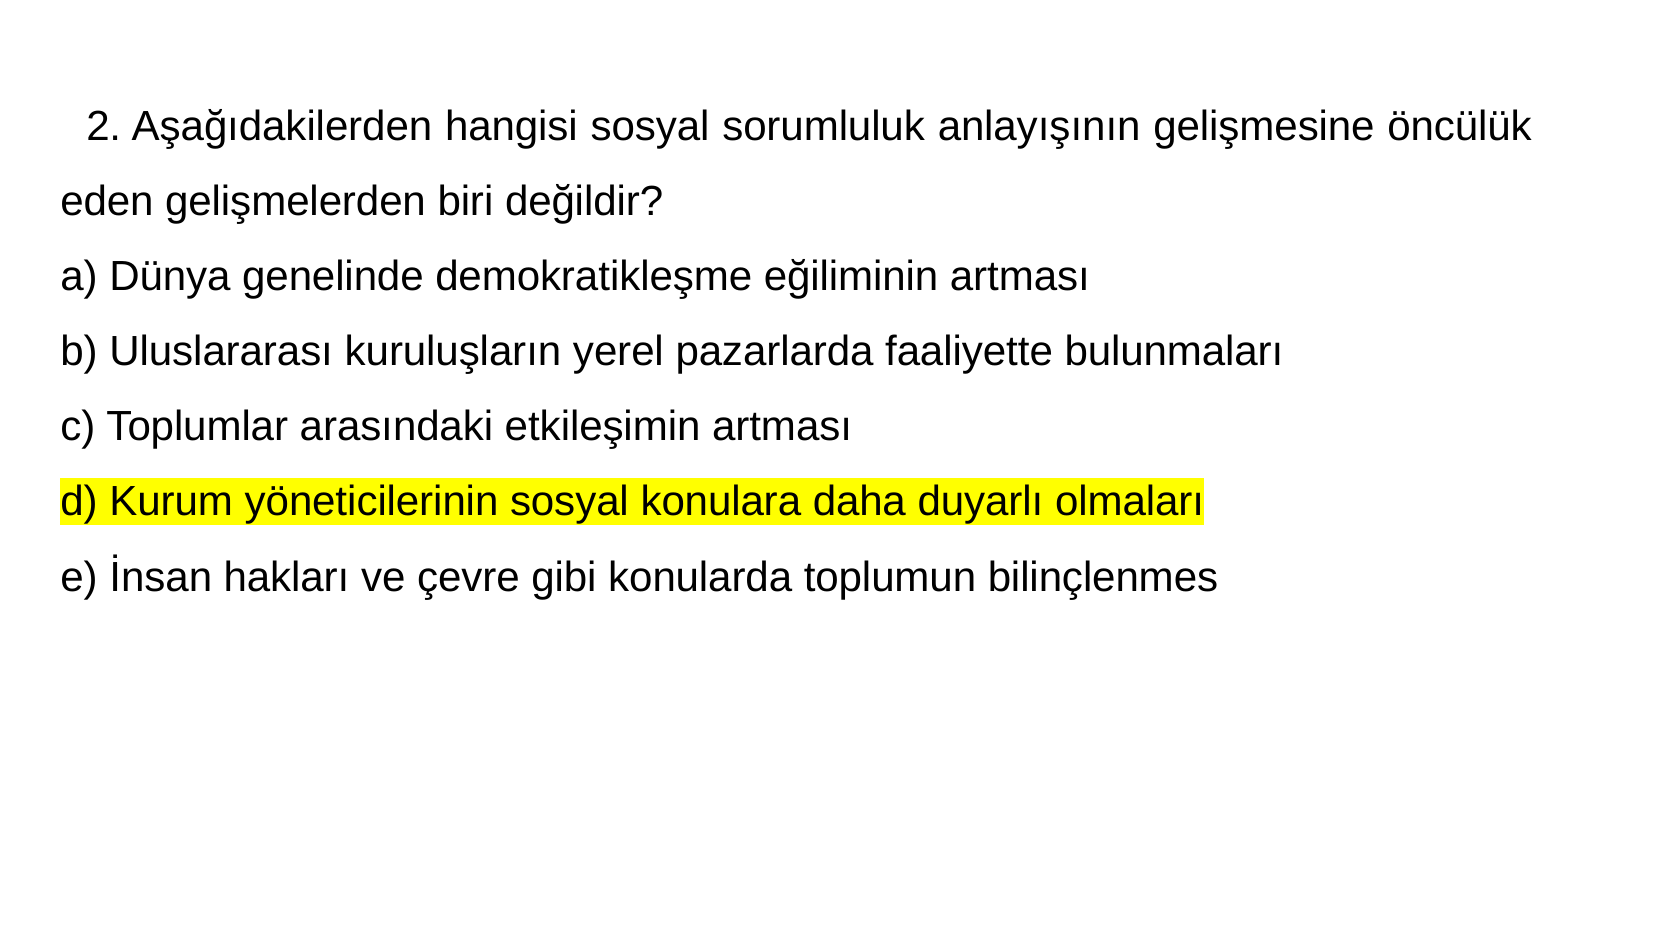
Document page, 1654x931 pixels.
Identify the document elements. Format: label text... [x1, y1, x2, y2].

list 2. Aşağıdakilerden hangisi sosyal sorumluluk anlayışının gelişmesine öncülük eden gelişmelerden biri değildir? a) Dünya genelinde demokratikleşme eğiliminin artması b) Uluslararası kuruluşların yerel pazarlarda faaliyette bulunmaları c) Toplumlar arasındaki etkileşimin artması d) Kurum yöneticilerinin sosyal konulara daha duyarlı olmaları e) İnsan hakları ve çevre gibi konularda toplumun bilinçlenmes [60, 22, 1532, 864]
